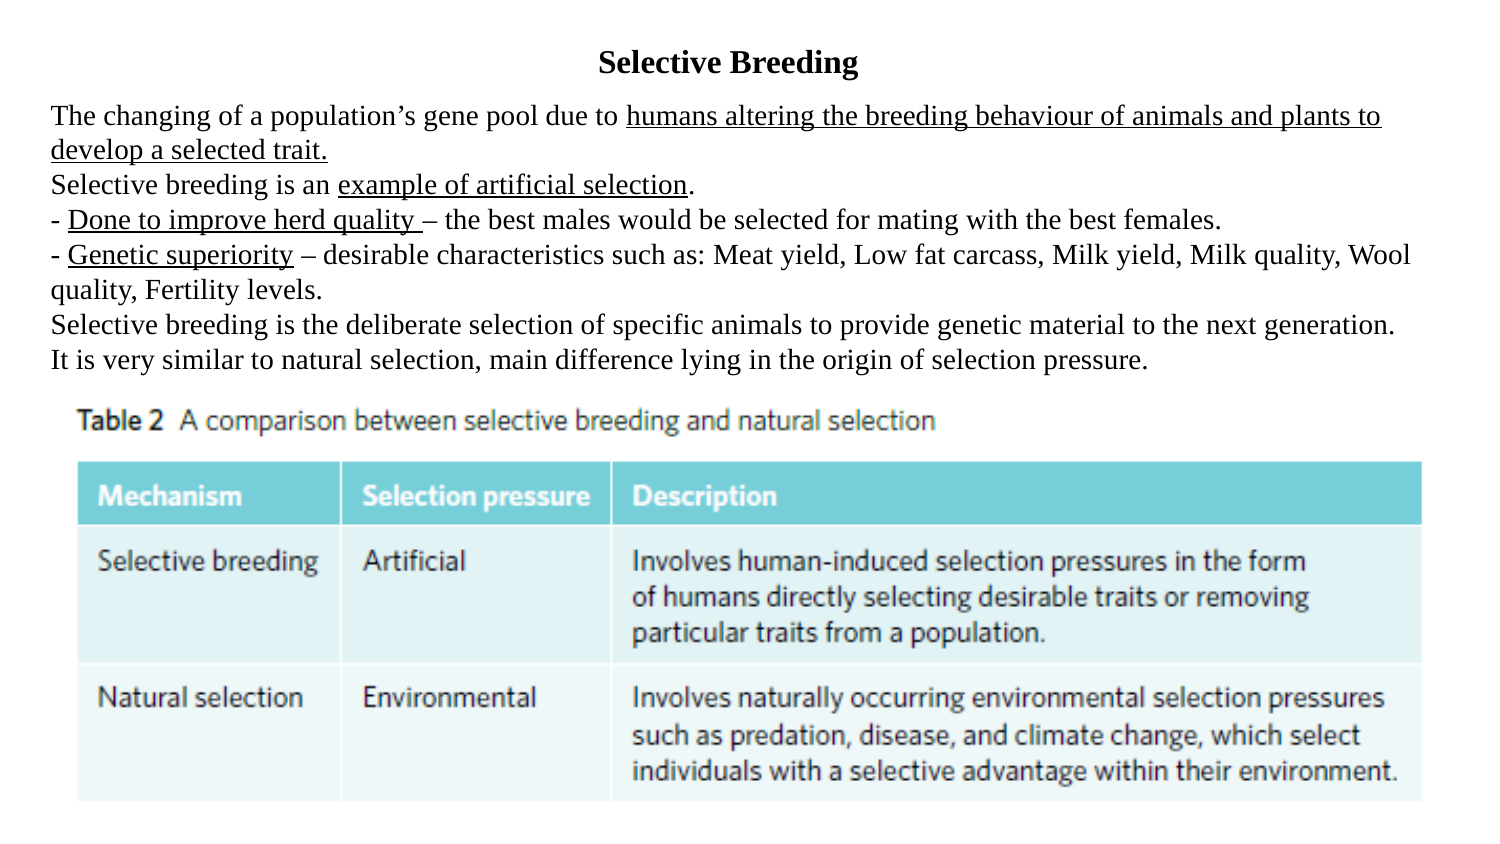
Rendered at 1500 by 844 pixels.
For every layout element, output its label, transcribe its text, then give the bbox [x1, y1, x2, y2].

picture [58, 385, 1430, 814]
text_box The changing of a population’s gene pool due to humans altering the breeding behaviour of animals and plants to develop a selected trait. Selective breeding is an example of artificial selection. - Done to improve herd quality – the best males would be selected for mating with the best females. - Genetic superiority – desirable characteristics such as: Meat yield, Low fat carcass, Milk yield, Milk quality, Wool quality, Fertility levels. Selective breeding is the deliberate selection of specific animals to provide genetic material to the next generation. It is very similar to natural selection, main difference lying in the origin of selection pressure. [35, 88, 1452, 383]
text_box Selective Breeding [583, 32, 879, 88]
